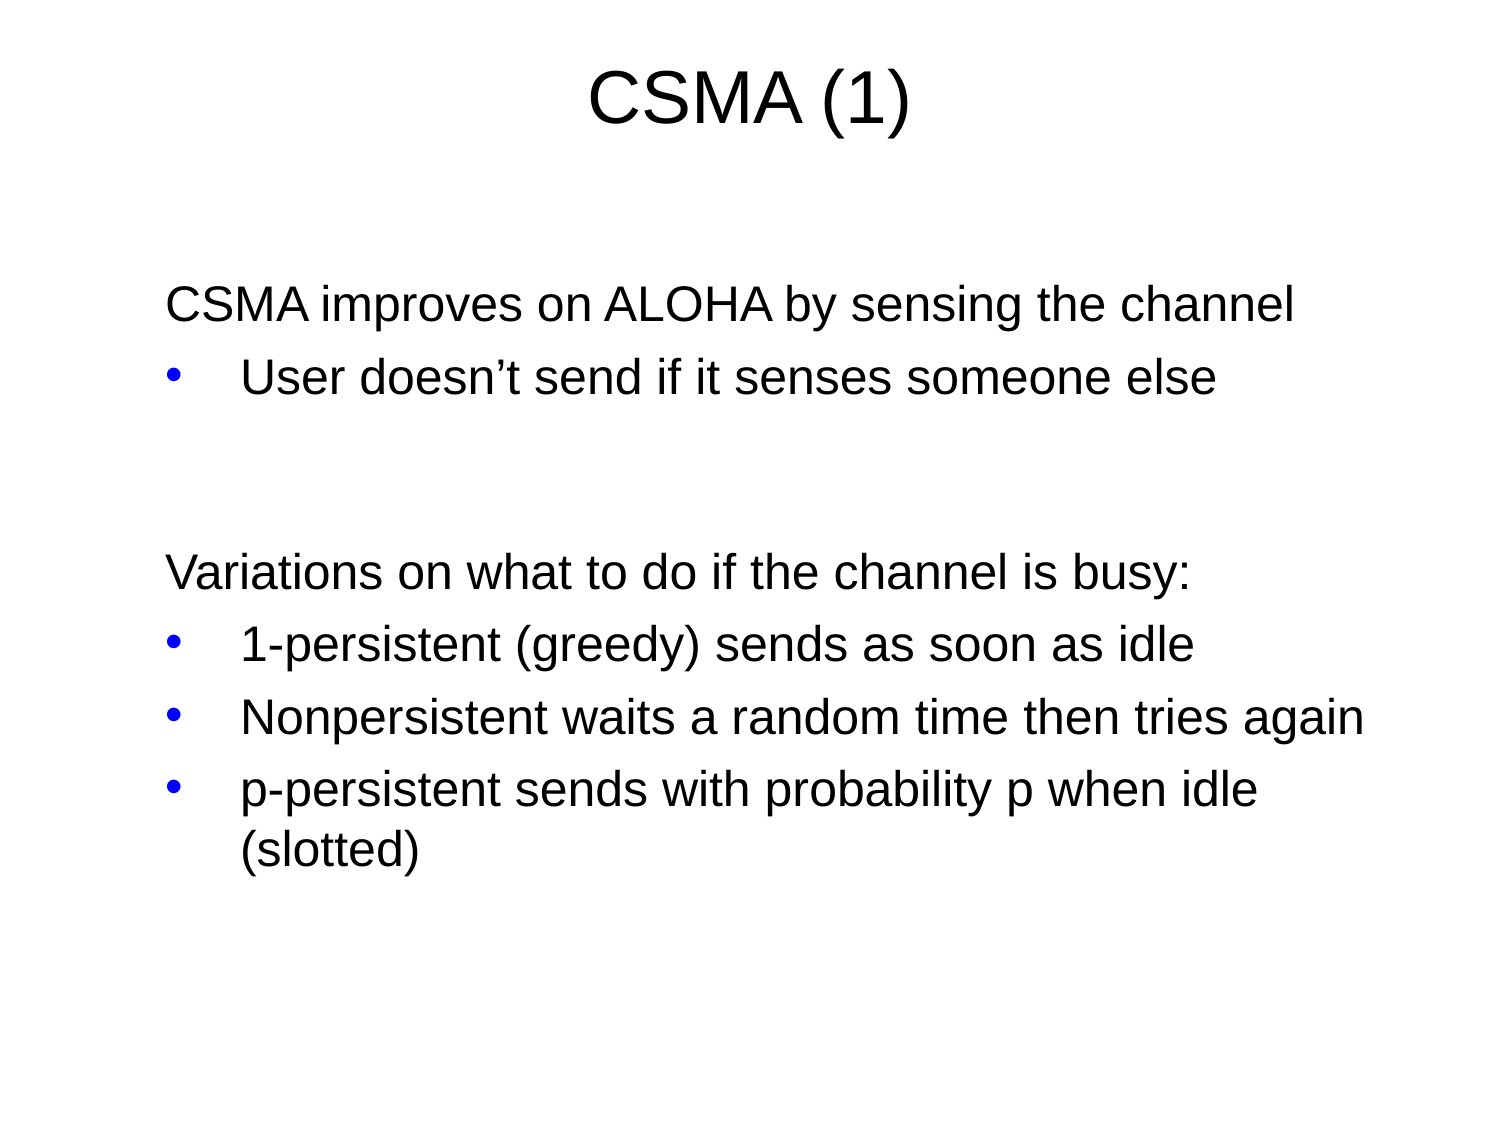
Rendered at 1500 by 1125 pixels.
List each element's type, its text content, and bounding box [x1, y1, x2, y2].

list CSMA improves on ALOHA by sensing the channel User doesn’t send if it senses someone else Variations on what to do if the channel is busy: 1-persistent (greedy) sends as soon as idle Nonpersistent waits a random time then tries again p-persistent sends with probability p when idle (slotted) [149, 263, 1429, 1020]
title CSMA (1) [0, 0, 1500, 188]
